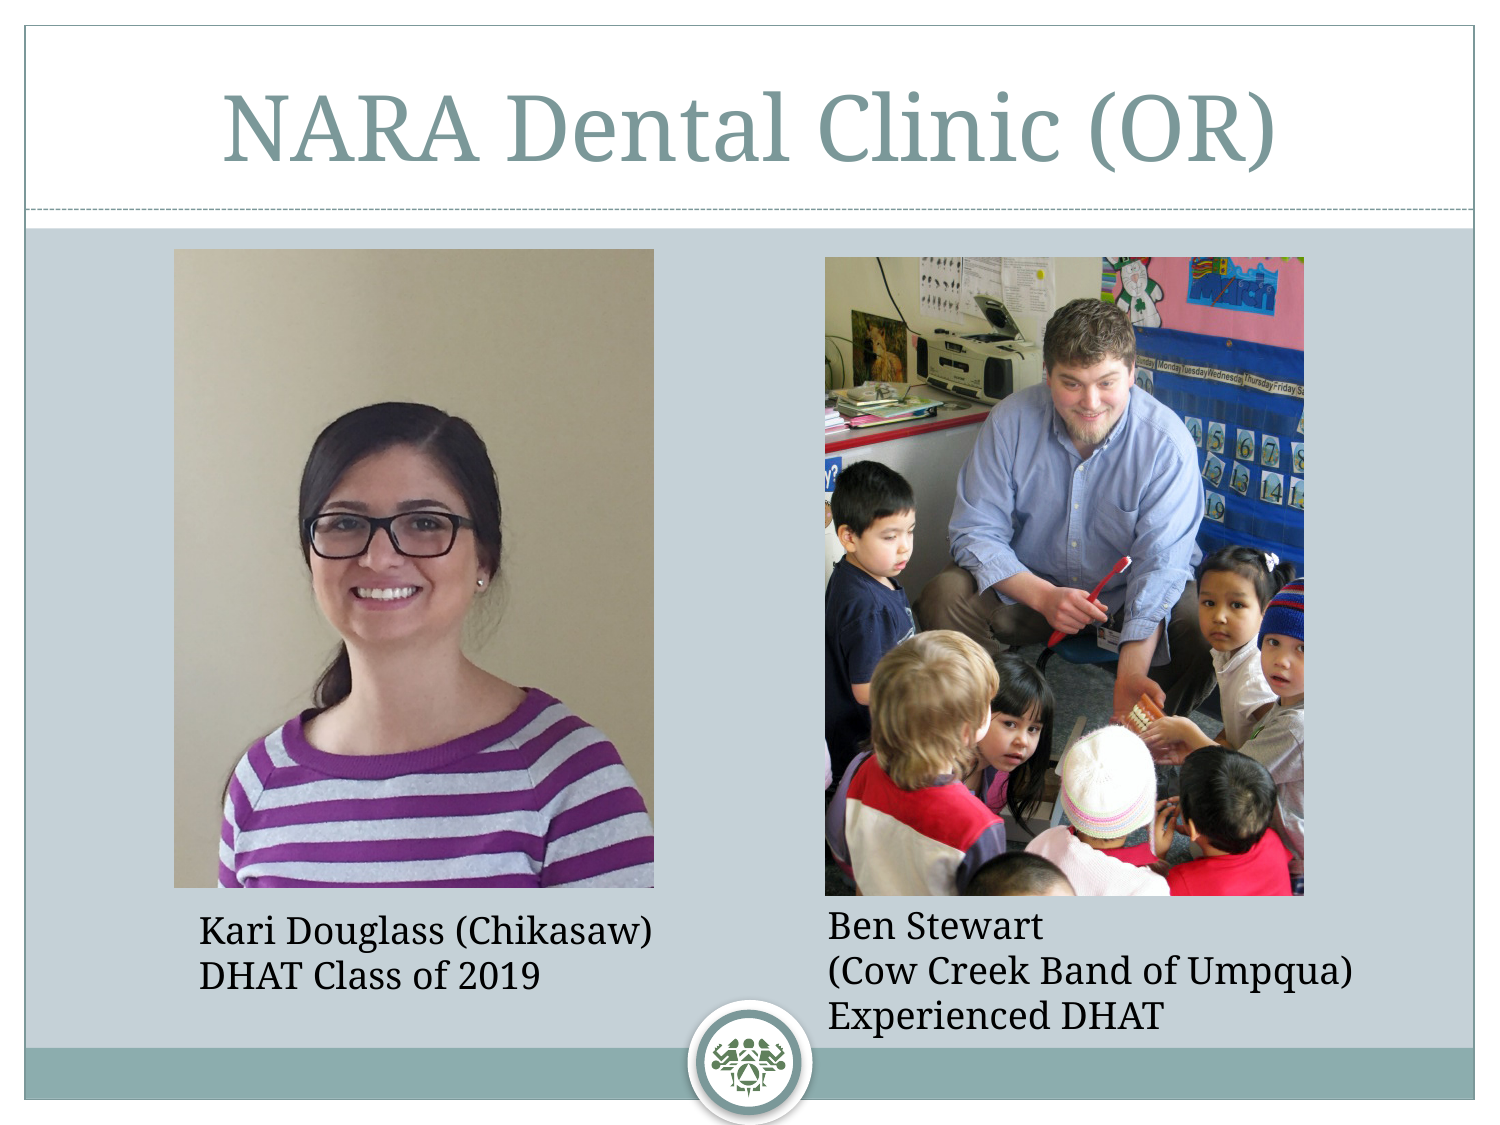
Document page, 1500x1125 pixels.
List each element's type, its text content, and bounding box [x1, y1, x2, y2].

text_box Kari Douglass (Chikasaw) DHAT Class of 2019 [184, 899, 668, 1004]
picture [824, 257, 1304, 896]
title NARA Dental Clinic (OR) [24, 37, 1475, 213]
picture [174, 249, 654, 888]
text_box Ben Stewart (Cow Creek Band of Umpqua) Experienced DHAT [813, 895, 1369, 1045]
